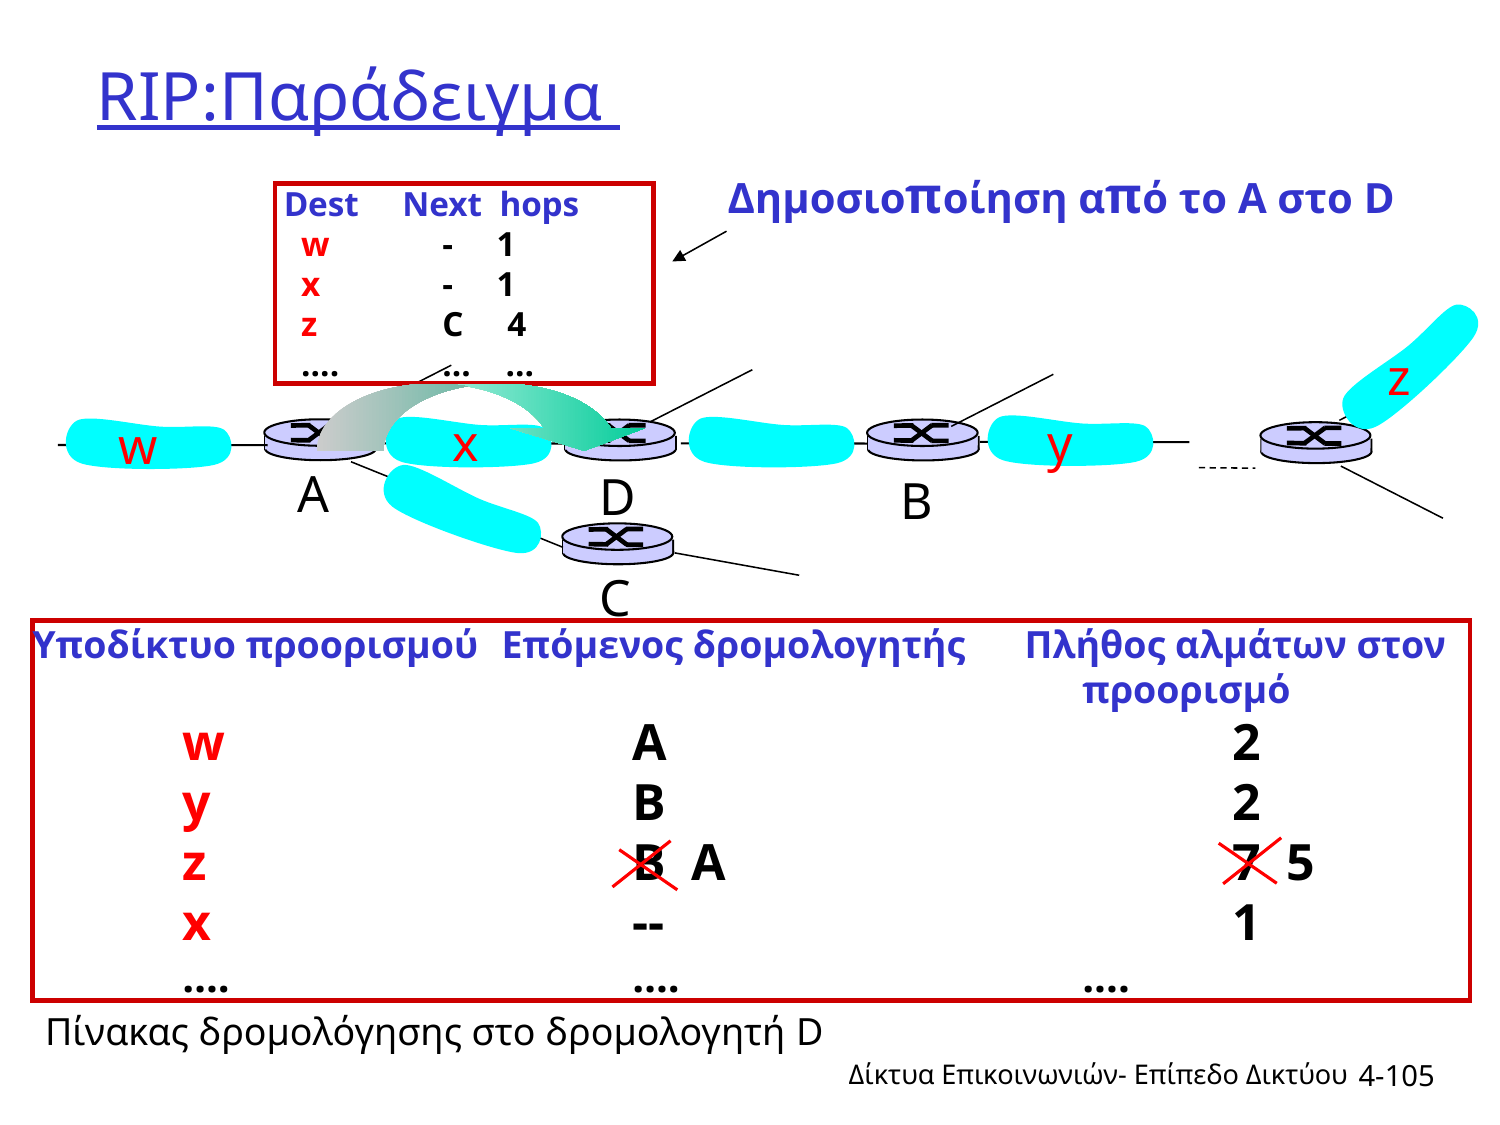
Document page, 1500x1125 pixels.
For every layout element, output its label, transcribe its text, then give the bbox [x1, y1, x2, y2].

text_box Δημοσιοποίηση από το A στο D [712, 155, 1410, 231]
text_box Υποδίκτυο προορισμού Επόμενος δρομολογητής Πλήθος αλμάτων στον προορισμό w A 2 y B 2 z B A 7 5 x -- 1 …. …. .... [32, 620, 1470, 1001]
text_box Dest Next hops w - 1 x - 1 z C 4 …. … ... [274, 183, 654, 335]
footer Δίκτυα Επικοινωνιών- Επίπεδο Δικτύου [791, 1049, 1363, 1125]
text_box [57, 337, 1500, 619]
text_box Πίνακας δρομολόγησης στο δρομολογητή D [30, 1000, 1186, 1061]
text_box [672, 231, 727, 262]
slide_number 4-105 [1363, 1049, 1451, 1125]
title RIP:Παράδειγμα [81, 0, 1357, 188]
